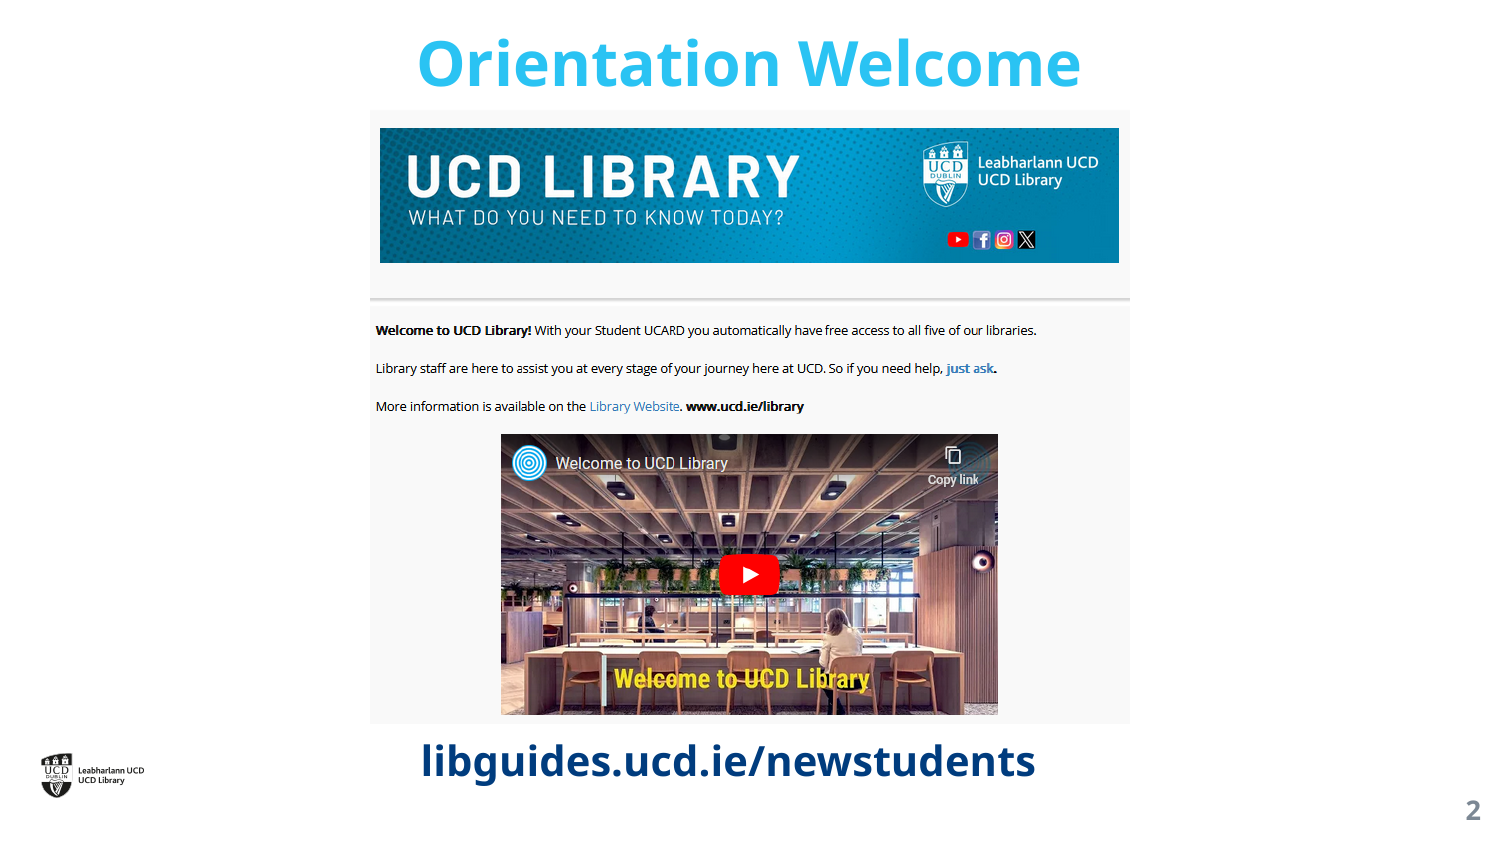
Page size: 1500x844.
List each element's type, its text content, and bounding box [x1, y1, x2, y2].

title Orientation Welcome [140, 34, 1360, 100]
slide_number 2 [1391, 779, 1482, 844]
text_box libguides.ucd.ie/newstudents [405, 732, 1095, 800]
picture [41, 753, 144, 799]
picture [370, 103, 1130, 724]
